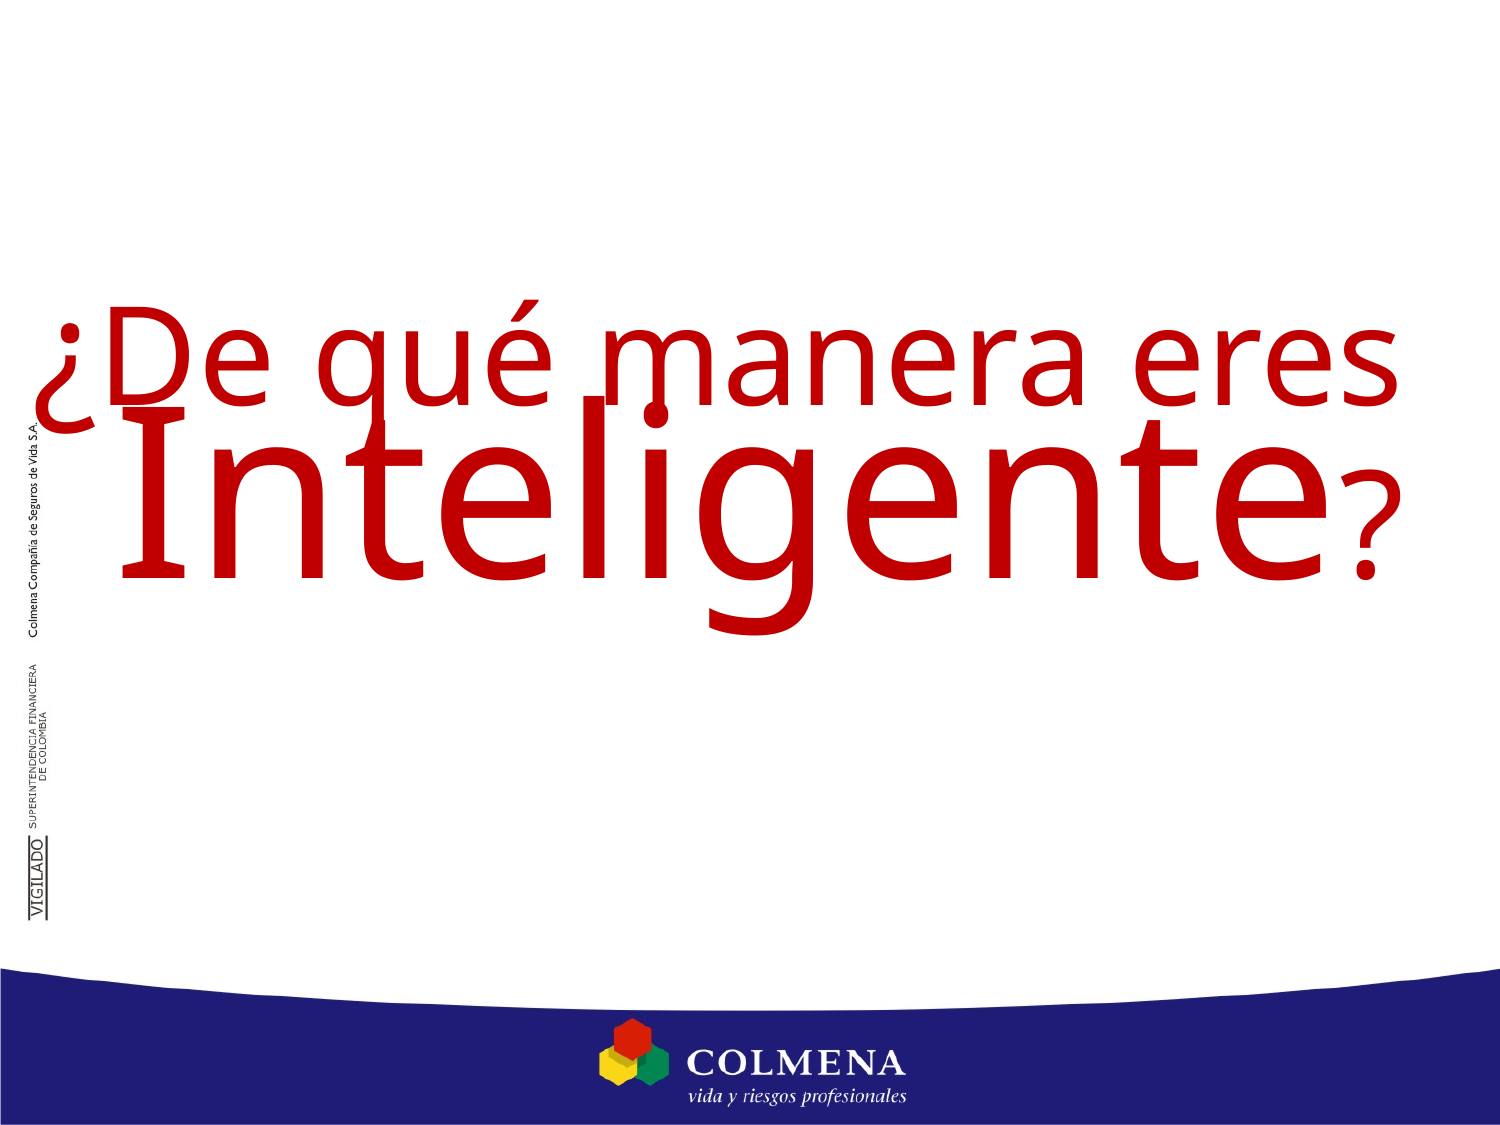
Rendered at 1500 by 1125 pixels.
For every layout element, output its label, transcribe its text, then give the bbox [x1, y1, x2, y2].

text_box ¿De qué manera eres Inteligente? [0, 357, 1419, 801]
picture [0, 0, 1500, 1125]
